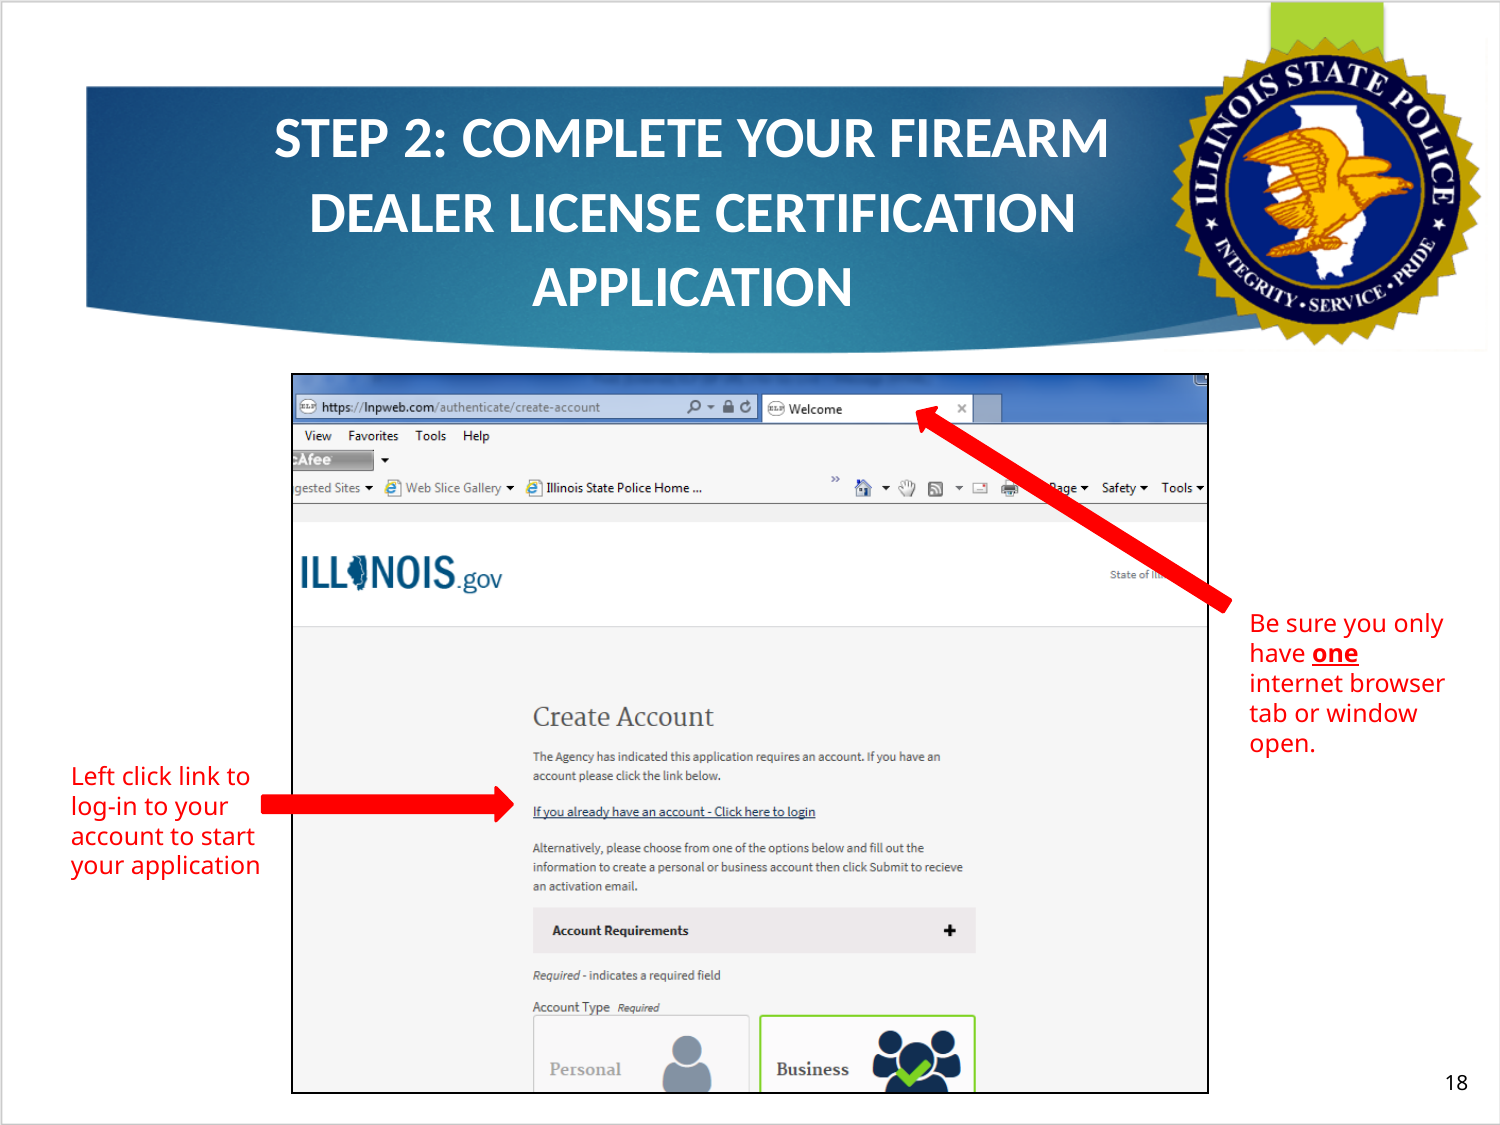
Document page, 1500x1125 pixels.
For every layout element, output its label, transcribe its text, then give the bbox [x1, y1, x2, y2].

text_box Be sure you only have one internet browser tab or window open. [1234, 600, 1469, 765]
text_box [1213, 587, 1233, 614]
picture [0, 0, 1500, 1125]
text_box STEP 2: COMPLETE YOUR FIREARM DEALER LICENSE CERTIFICATION APPLICATION [185, 87, 1200, 325]
text_box 18 [1429, 1062, 1500, 1103]
text_box Left click link to log-in to your account to start your application [56, 752, 286, 888]
